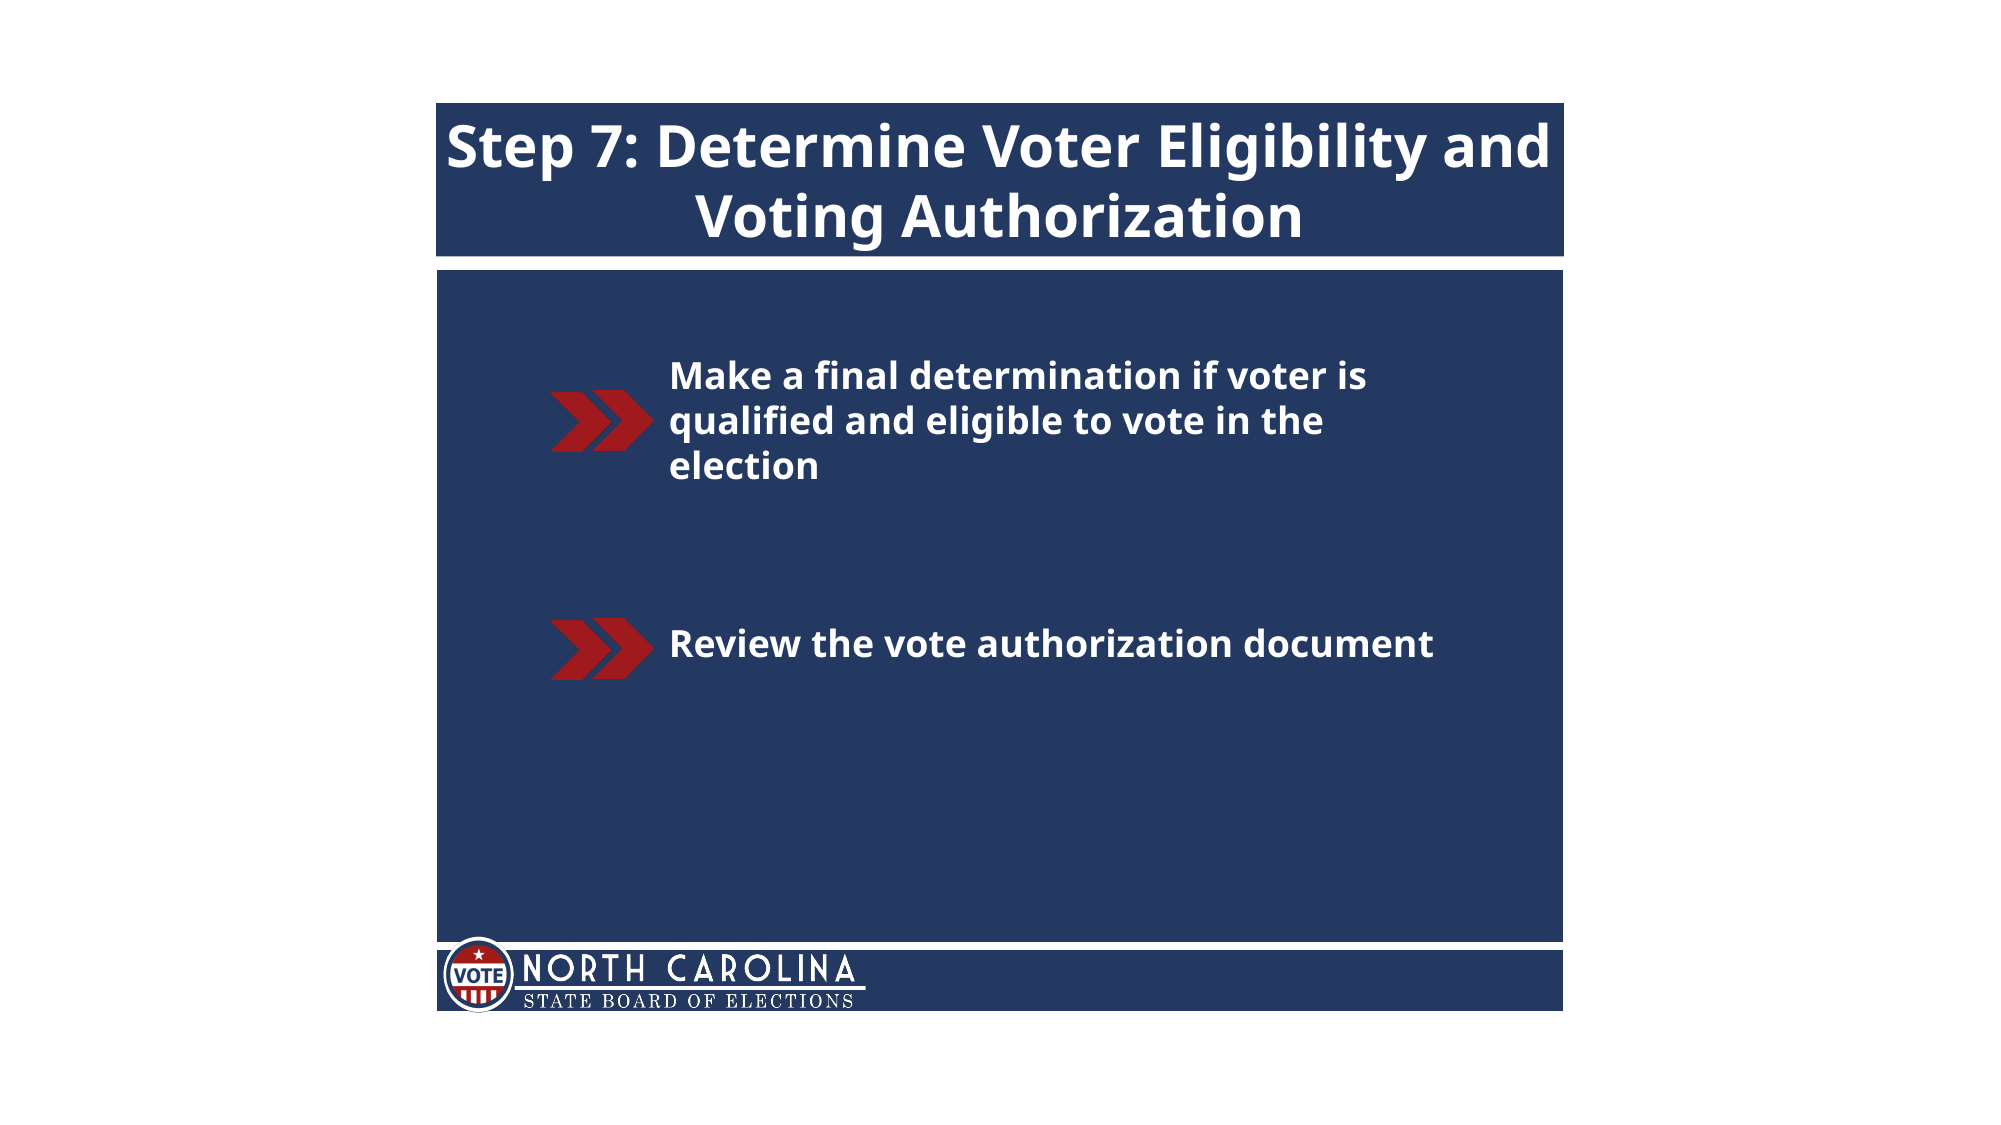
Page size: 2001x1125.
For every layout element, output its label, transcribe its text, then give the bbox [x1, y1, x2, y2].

text_box Make a final determination if voter is qualified and eligible to vote in the election [654, 344, 1444, 495]
text_box [439, 272, 1561, 940]
picture [443, 936, 866, 1013]
text_box Step 7: Determine Voter Eligibility and Voting Authorization [436, 103, 1564, 257]
text_box [439, 952, 443, 1010]
text_box Review the vote authorization document [654, 612, 1555, 673]
picture [549, 618, 655, 680]
picture [549, 390, 655, 452]
text_box [866, 950, 1558, 1010]
